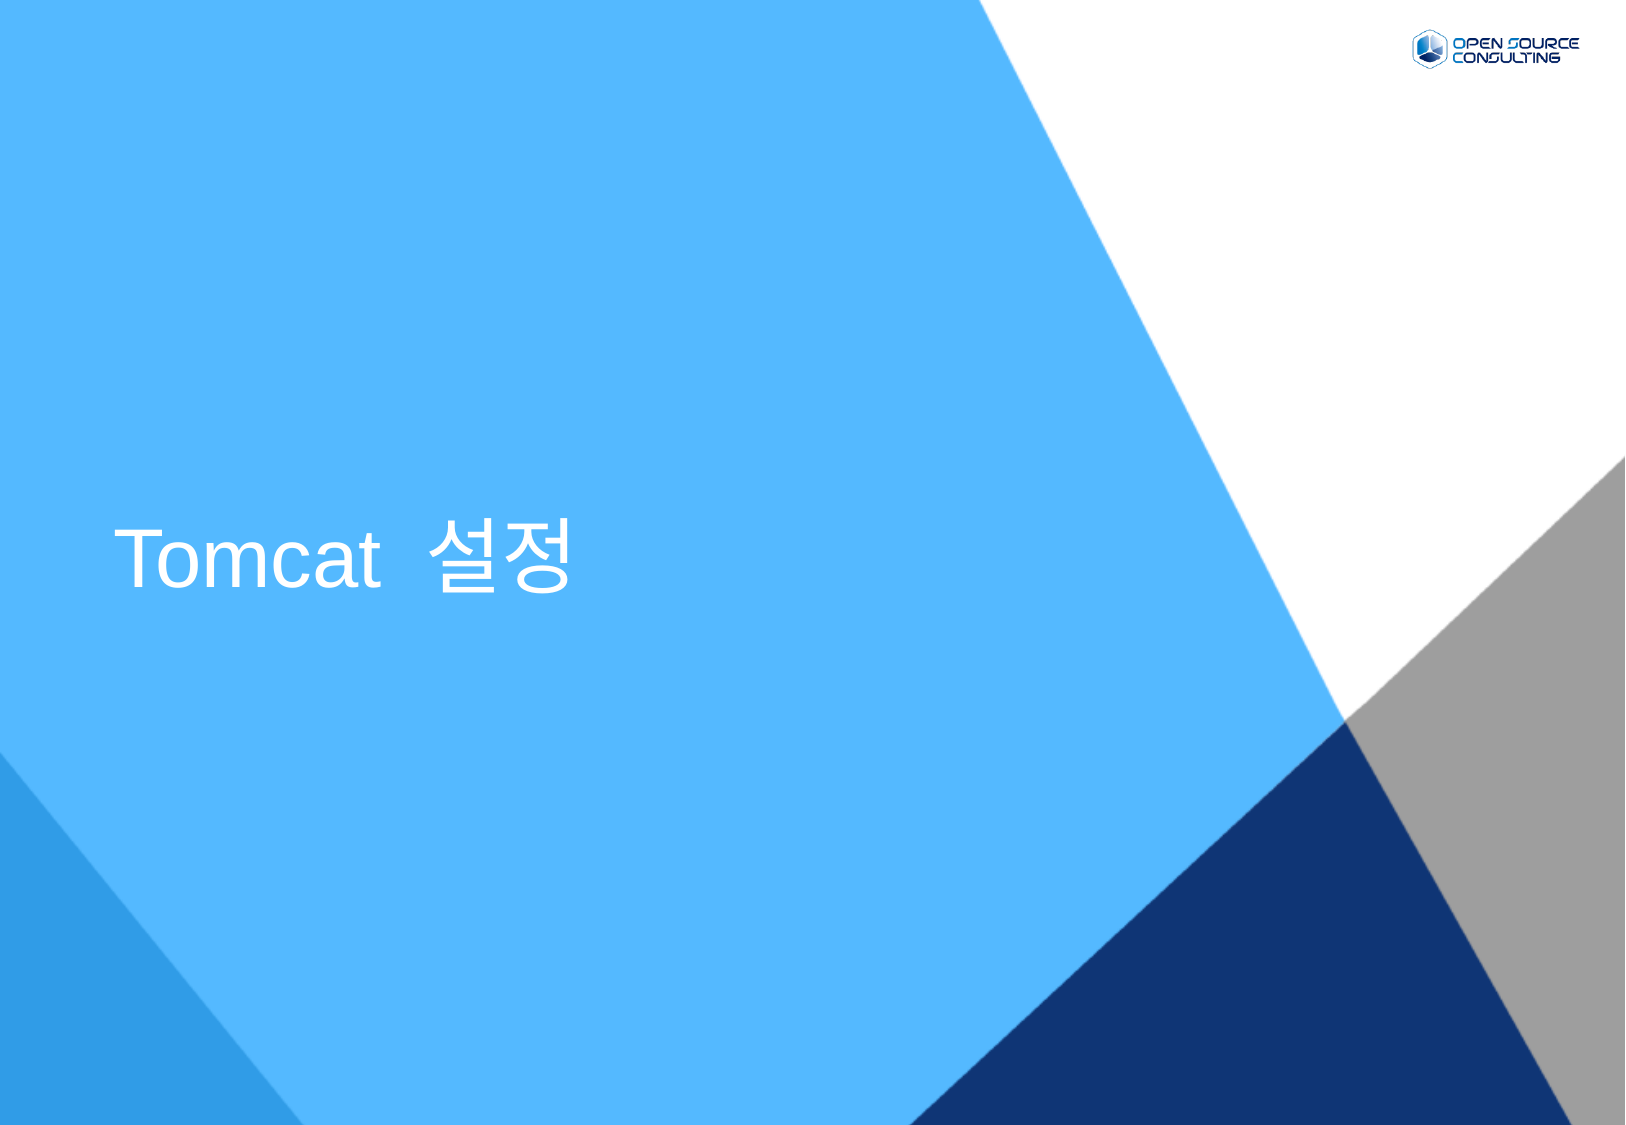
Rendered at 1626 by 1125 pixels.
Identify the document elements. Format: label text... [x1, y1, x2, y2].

picture [0, 0, 1625, 1125]
text_box Tomcat 설정 [98, 507, 1353, 613]
